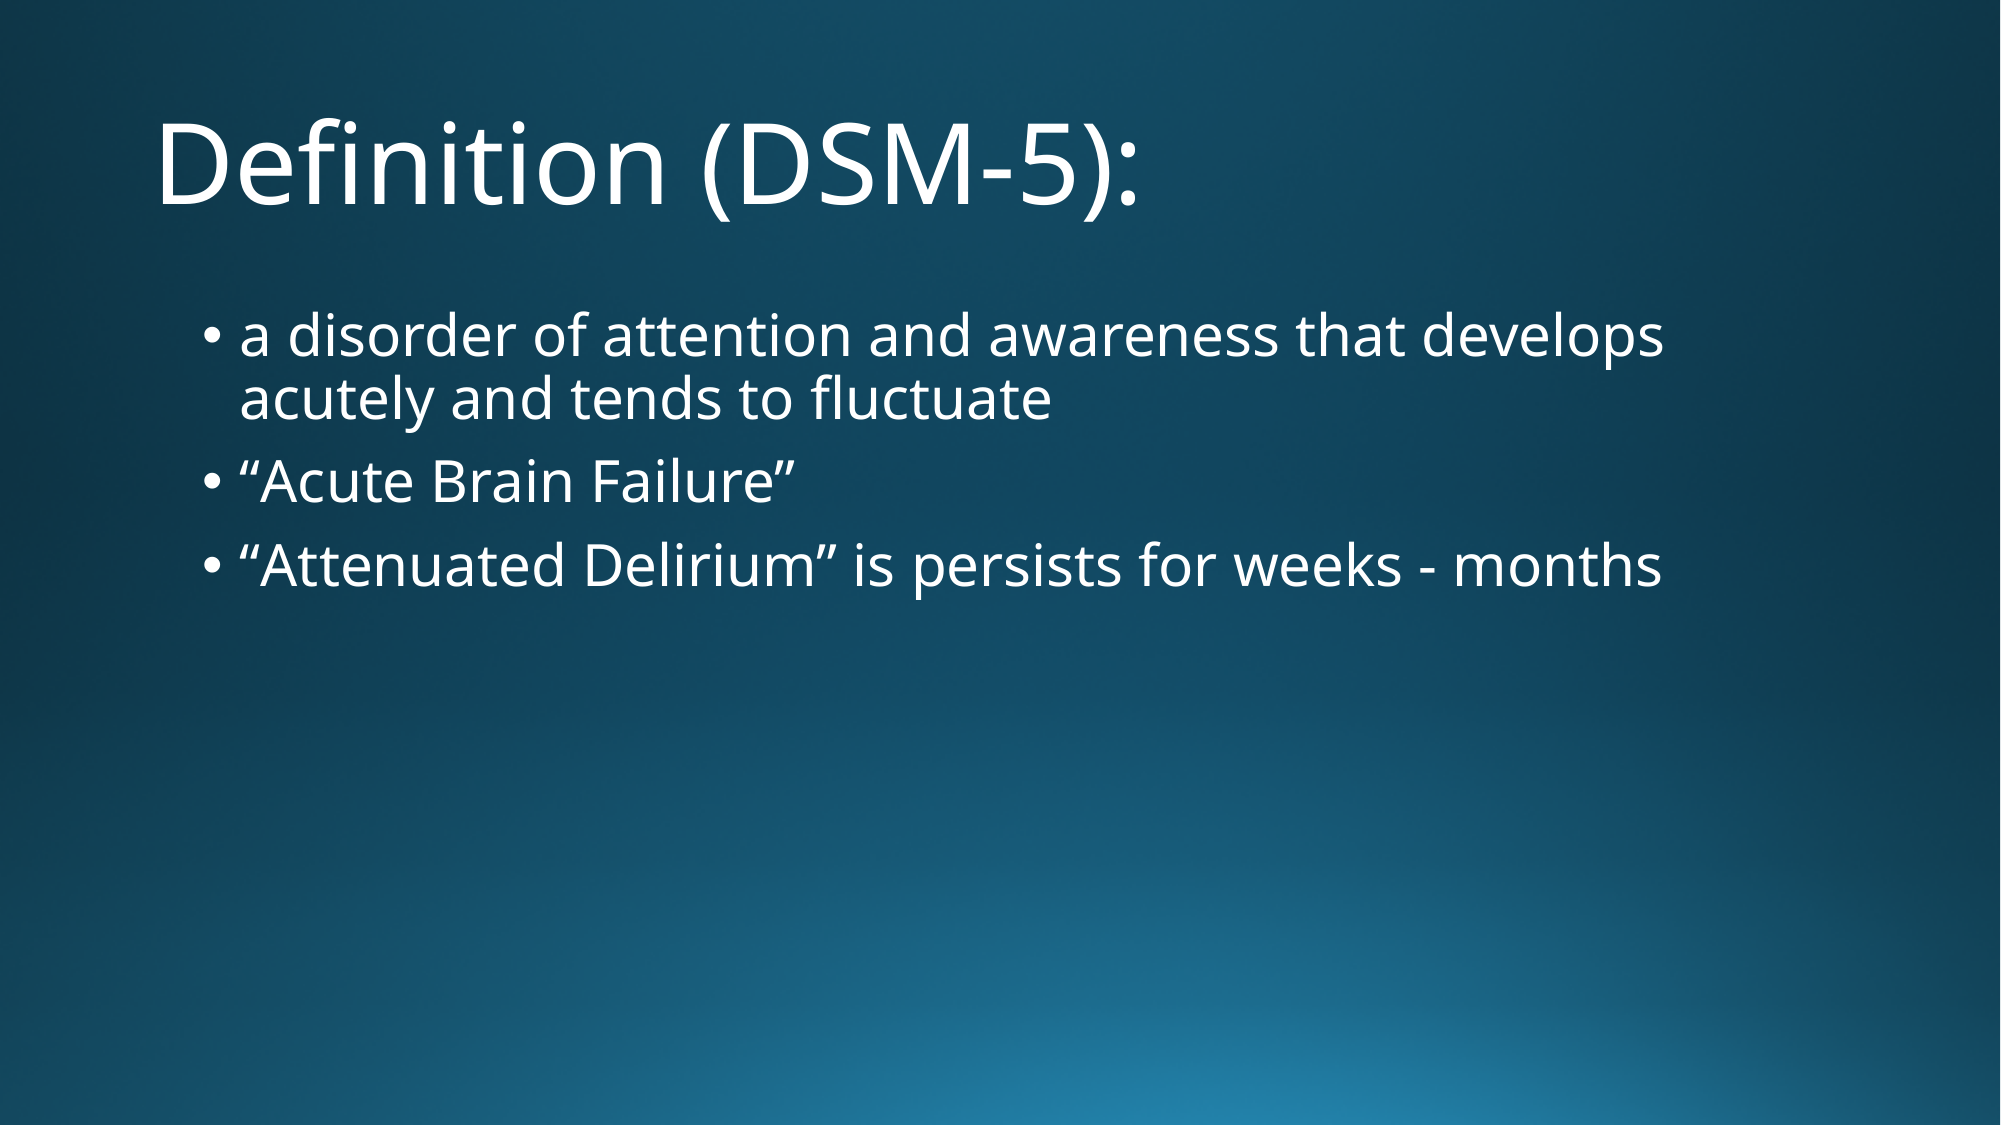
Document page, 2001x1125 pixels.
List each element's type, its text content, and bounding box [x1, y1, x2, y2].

title Definition (DSM-5): [137, 59, 1863, 278]
list a disorder of attention and awareness that develops acutely and tends to fluctuate “Acute Brain Failure” “Attenuated Delirium” is persists for weeks - months [187, 298, 1813, 1053]
picture [0, 0, 2001, 1125]
